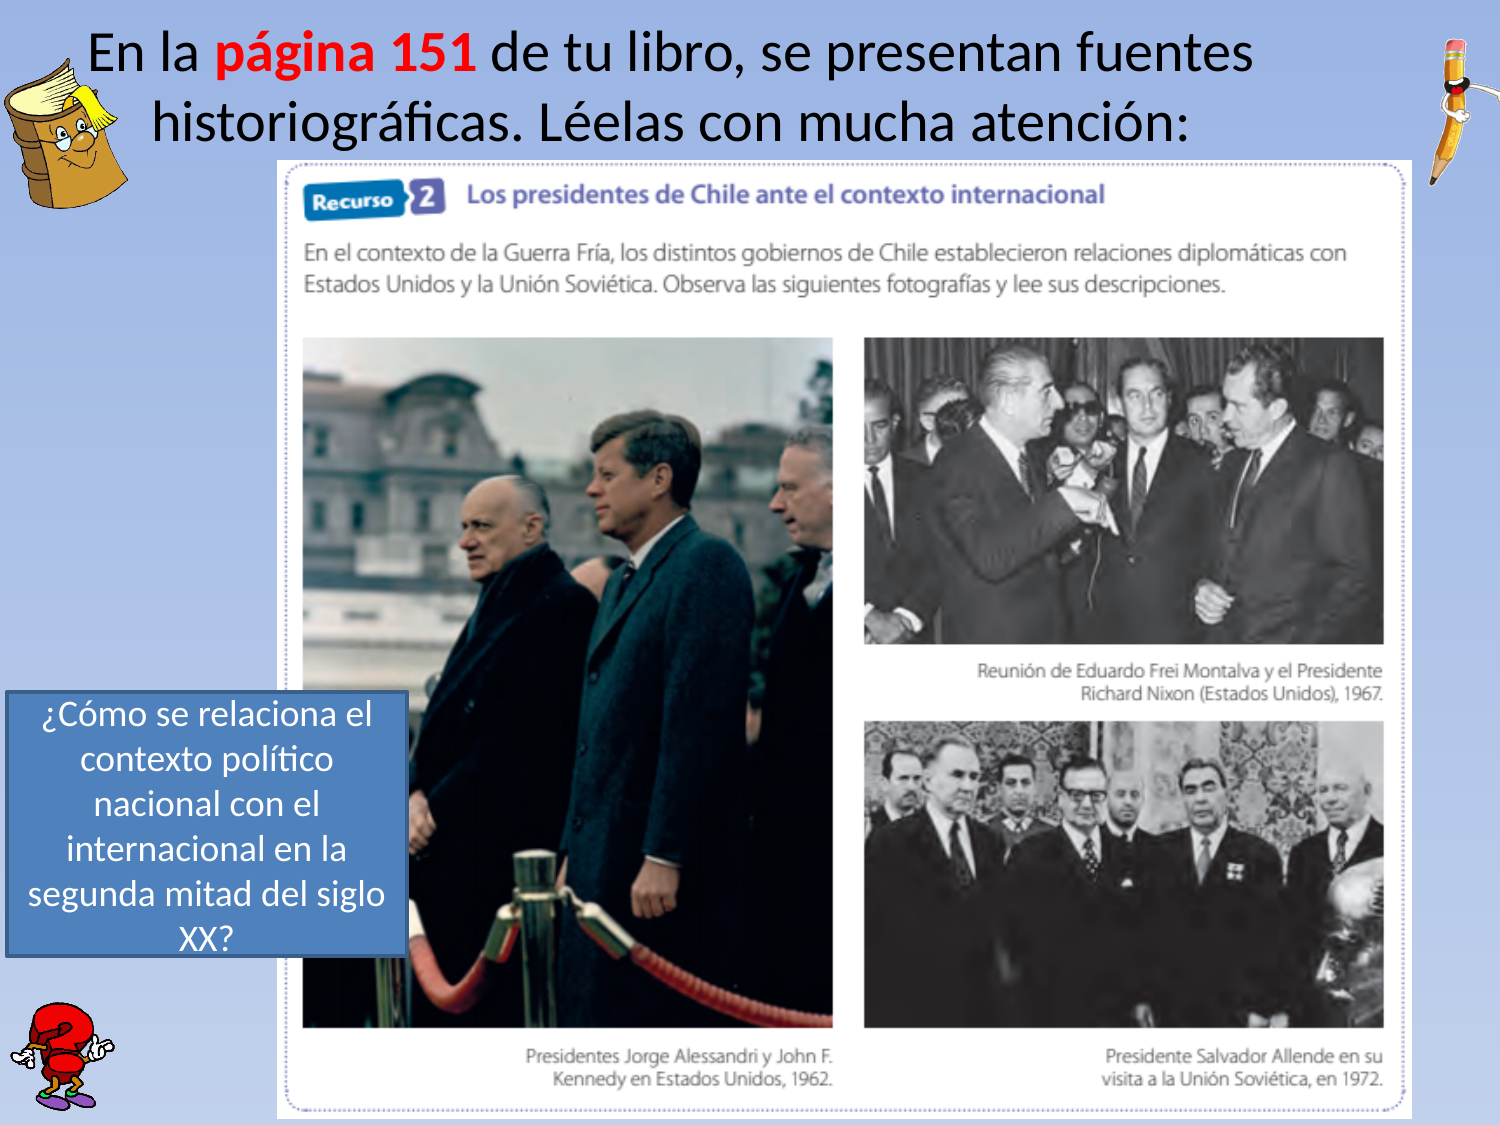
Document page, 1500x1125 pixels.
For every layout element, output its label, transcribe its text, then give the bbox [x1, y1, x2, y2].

picture [6, 955, 137, 1115]
picture [0, 54, 132, 213]
text_box ¿Cómo se relaciona el contexto político nacional con el internacional en la segunda mitad del siglo XX? [5, 690, 272, 958]
picture [1352, 0, 1500, 213]
title En la página 151 de tu libro, se presentan fuentes historiográficas. Léelas con mucha atención: [0, 1, 1347, 166]
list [277, 160, 1412, 1120]
